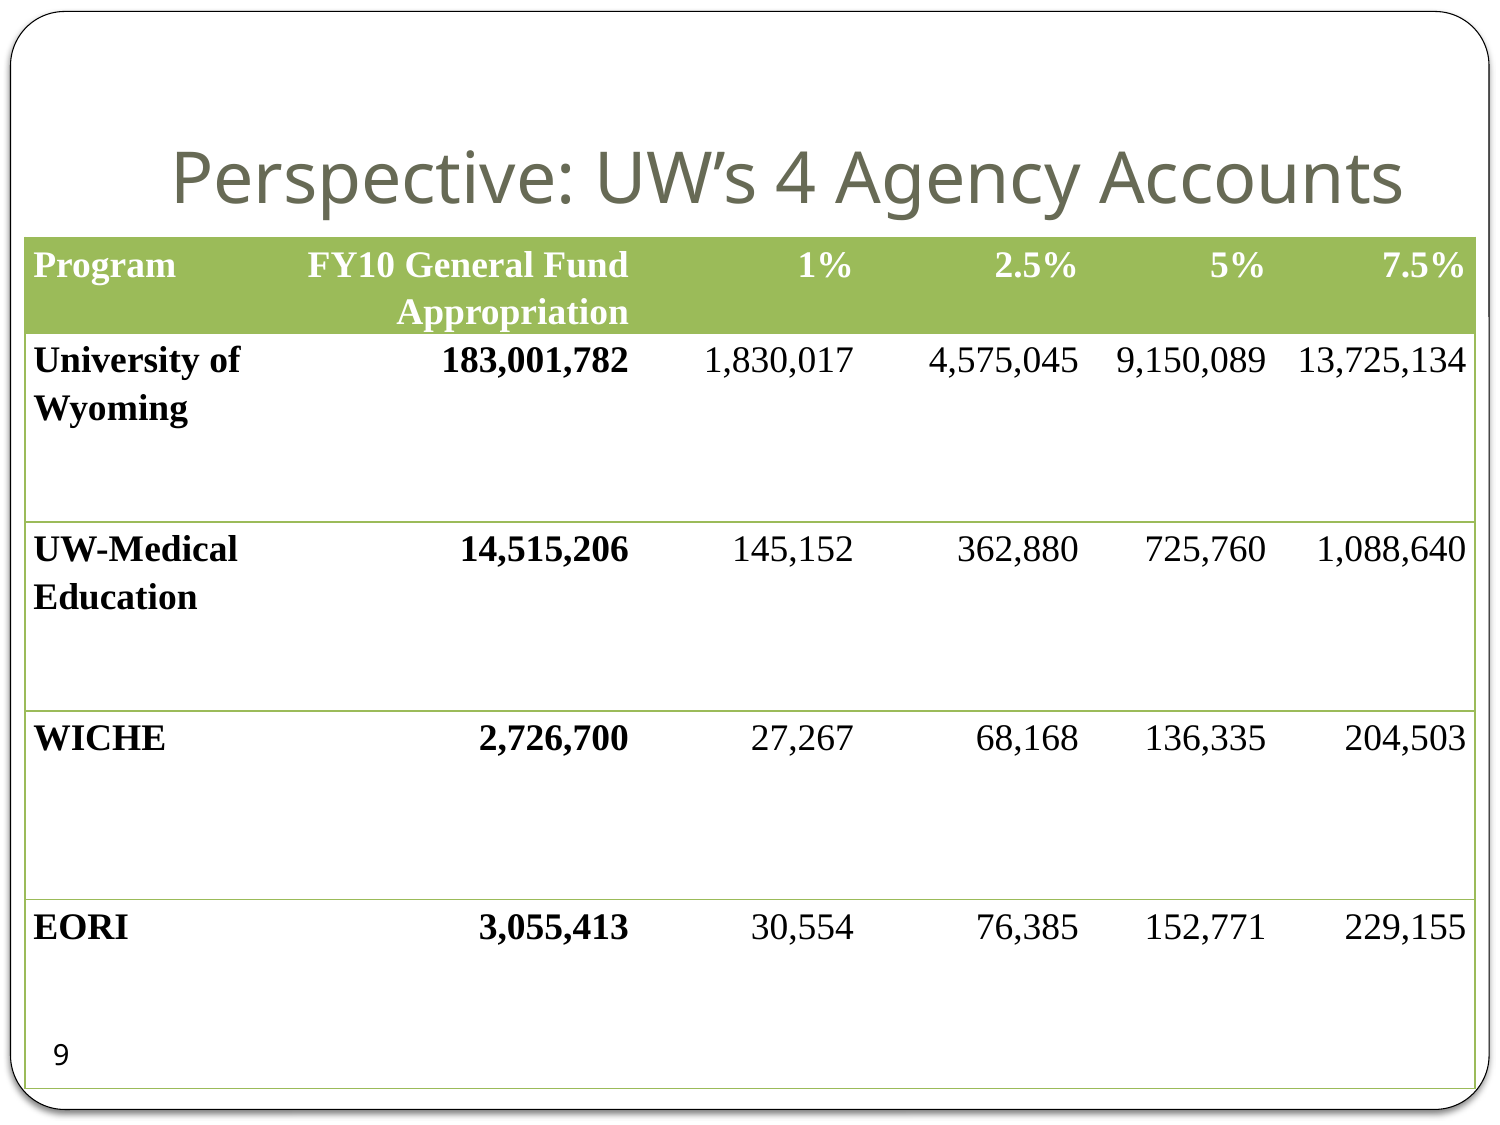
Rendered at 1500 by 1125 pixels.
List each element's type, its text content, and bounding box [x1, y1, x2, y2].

table_cell 27,267 [637, 712, 862, 899]
table_cell 136,335 [1087, 712, 1275, 899]
table_cell 1,830,017 [637, 334, 862, 521]
table_cell WICHE [26, 712, 287, 899]
table_cell 145,152 [637, 523, 862, 710]
table_header 5% [1087, 238, 1275, 332]
table_cell 1,088,640 [1275, 523, 1474, 710]
table_header 2.5% [862, 238, 1087, 332]
title Perspective: UW’s 4 Agency Accounts [150, 45, 1425, 233]
table_cell 229,155 [1275, 900, 1474, 1088]
table_cell 2,726,700 [287, 712, 637, 899]
table_cell 183,001,782 [287, 334, 637, 521]
table_cell 3,055,413 [287, 900, 637, 1088]
table_cell 68,168 [862, 712, 1087, 899]
table_cell 9,150,089 [1087, 334, 1275, 521]
table_header Program [26, 238, 287, 332]
table_header 7.5% [1275, 238, 1474, 332]
table_cell 362,880 [862, 523, 1087, 710]
table_cell 13,725,134 [1275, 334, 1474, 521]
table_header FY10 General Fund Appropriation [287, 238, 637, 332]
table_cell 30,554 [637, 900, 862, 1088]
table_header 1% [637, 238, 862, 332]
table_cell 204,503 [1275, 712, 1474, 899]
table_cell UW-Medical Education [26, 523, 287, 710]
table_cell 14,515,206 [287, 523, 637, 710]
table_cell 4,575,045 [862, 334, 1087, 521]
table_cell 152,771 [1087, 900, 1275, 1088]
table_cell EORI [26, 900, 287, 1088]
table_cell University of Wyoming [26, 334, 287, 521]
slide_number 9 [23, 1018, 99, 1094]
table_cell 725,760 [1087, 523, 1275, 710]
table_cell 76,385 [862, 900, 1087, 1088]
